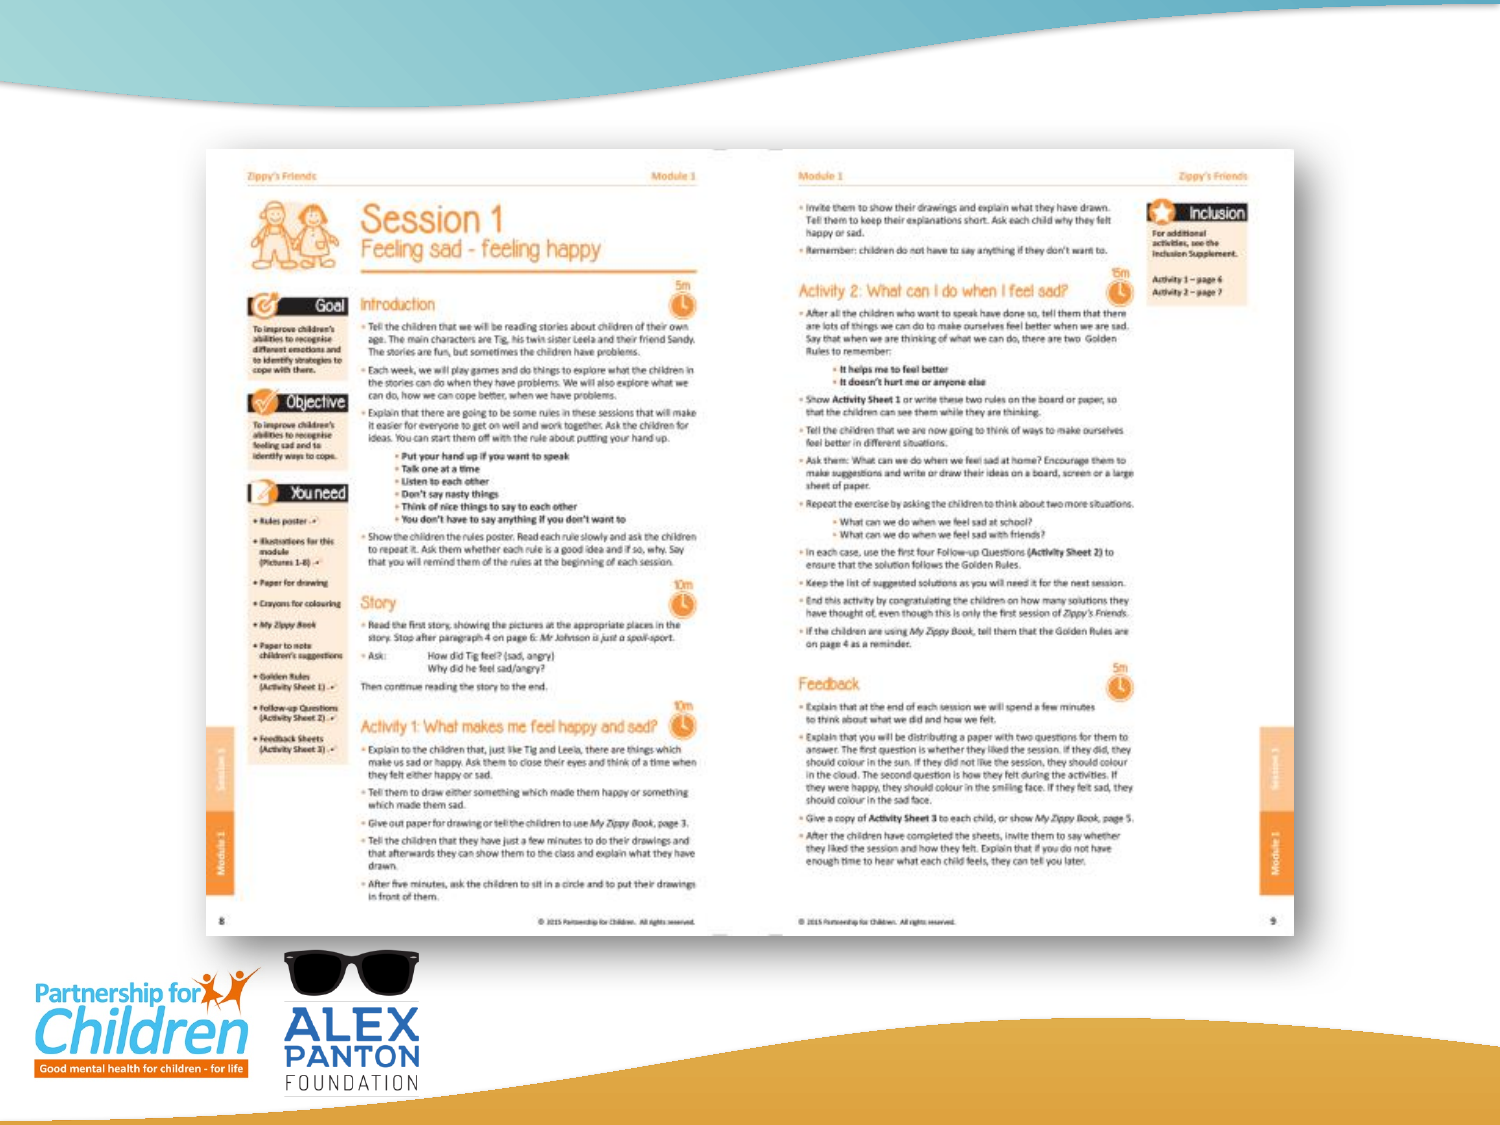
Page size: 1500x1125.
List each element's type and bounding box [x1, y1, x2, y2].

picture [12, 149, 1294, 1125]
